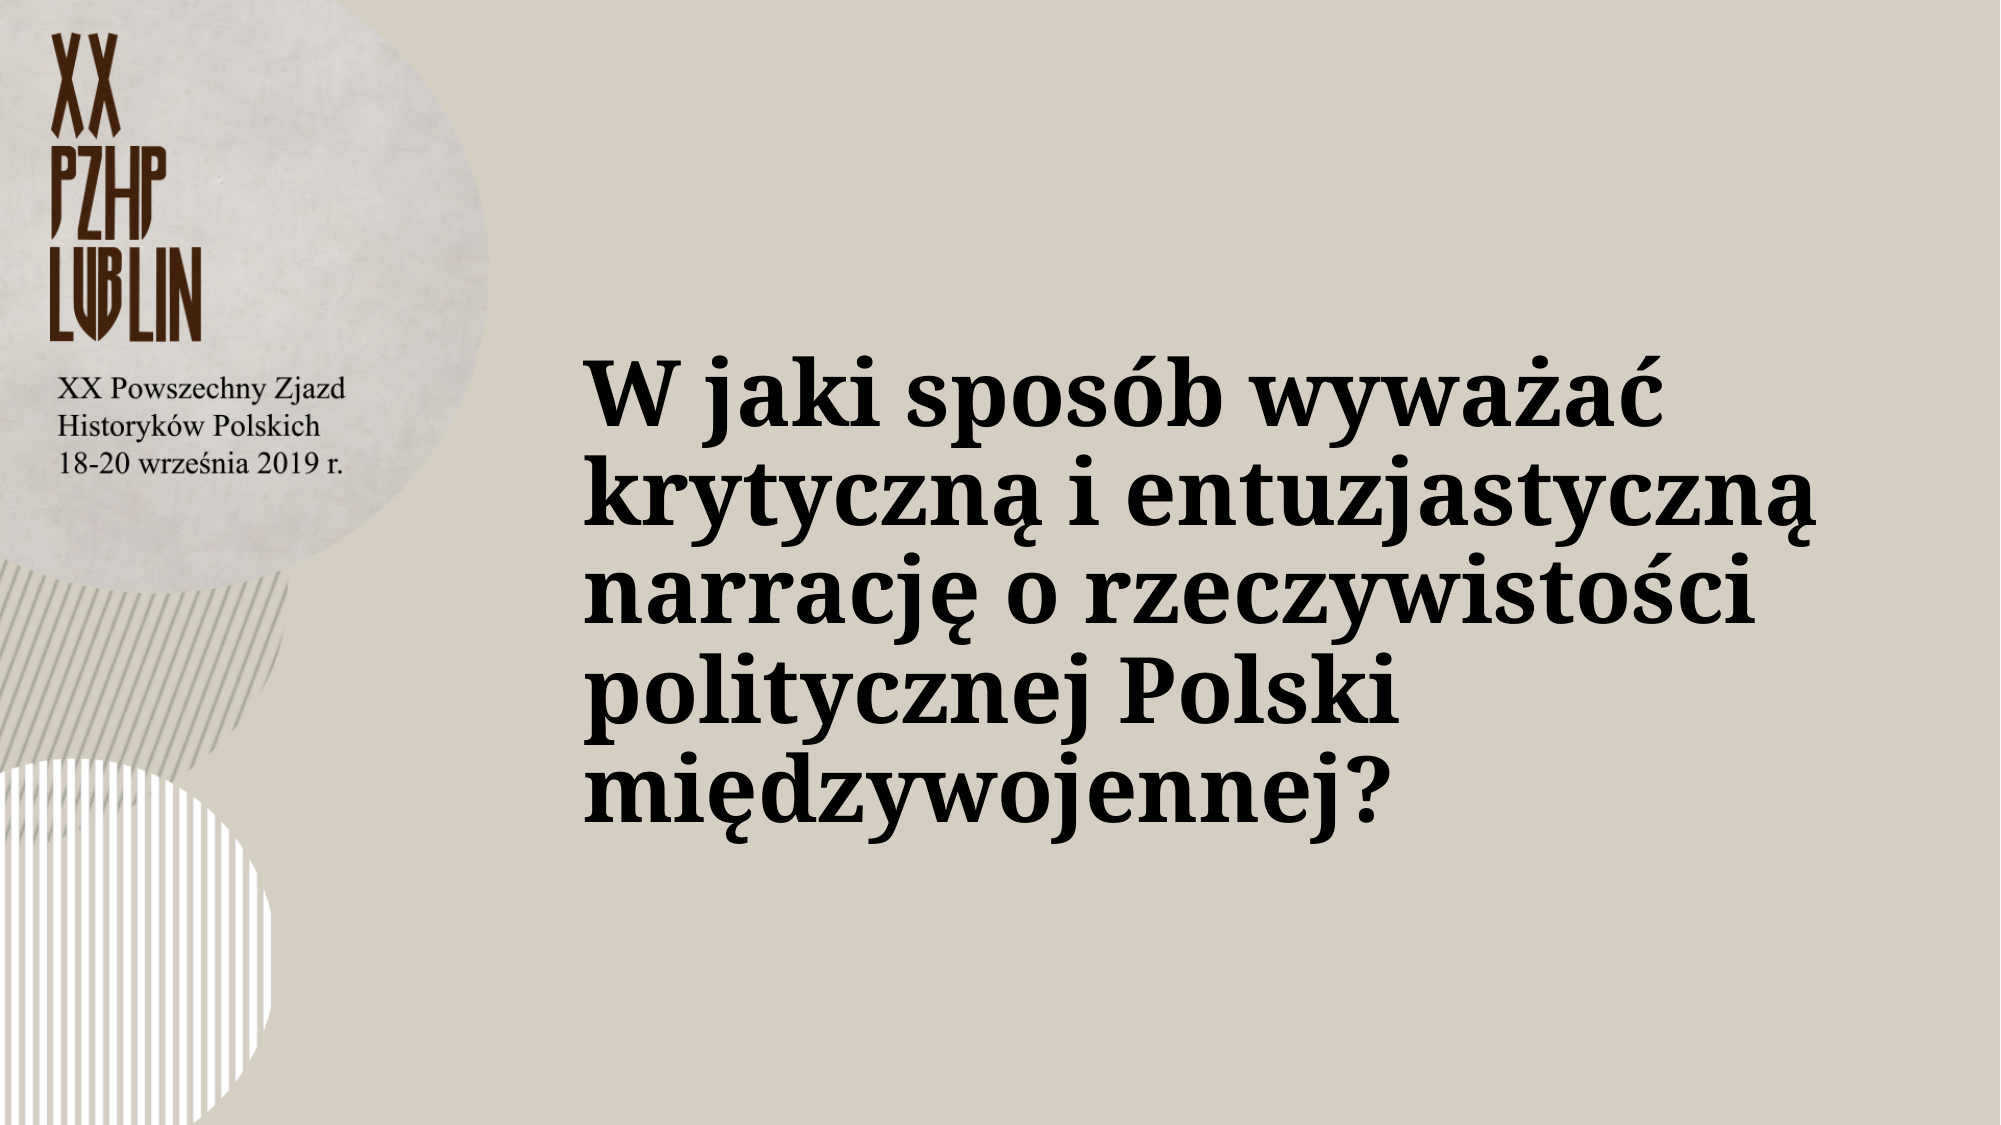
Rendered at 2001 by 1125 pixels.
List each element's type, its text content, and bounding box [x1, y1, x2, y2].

title W jaki sposób wyważać krytyczną i entuzjastyczną narrację o rzeczywistości politycznej Polski międzywojennej? [568, 218, 1985, 907]
picture [0, 0, 2001, 1125]
